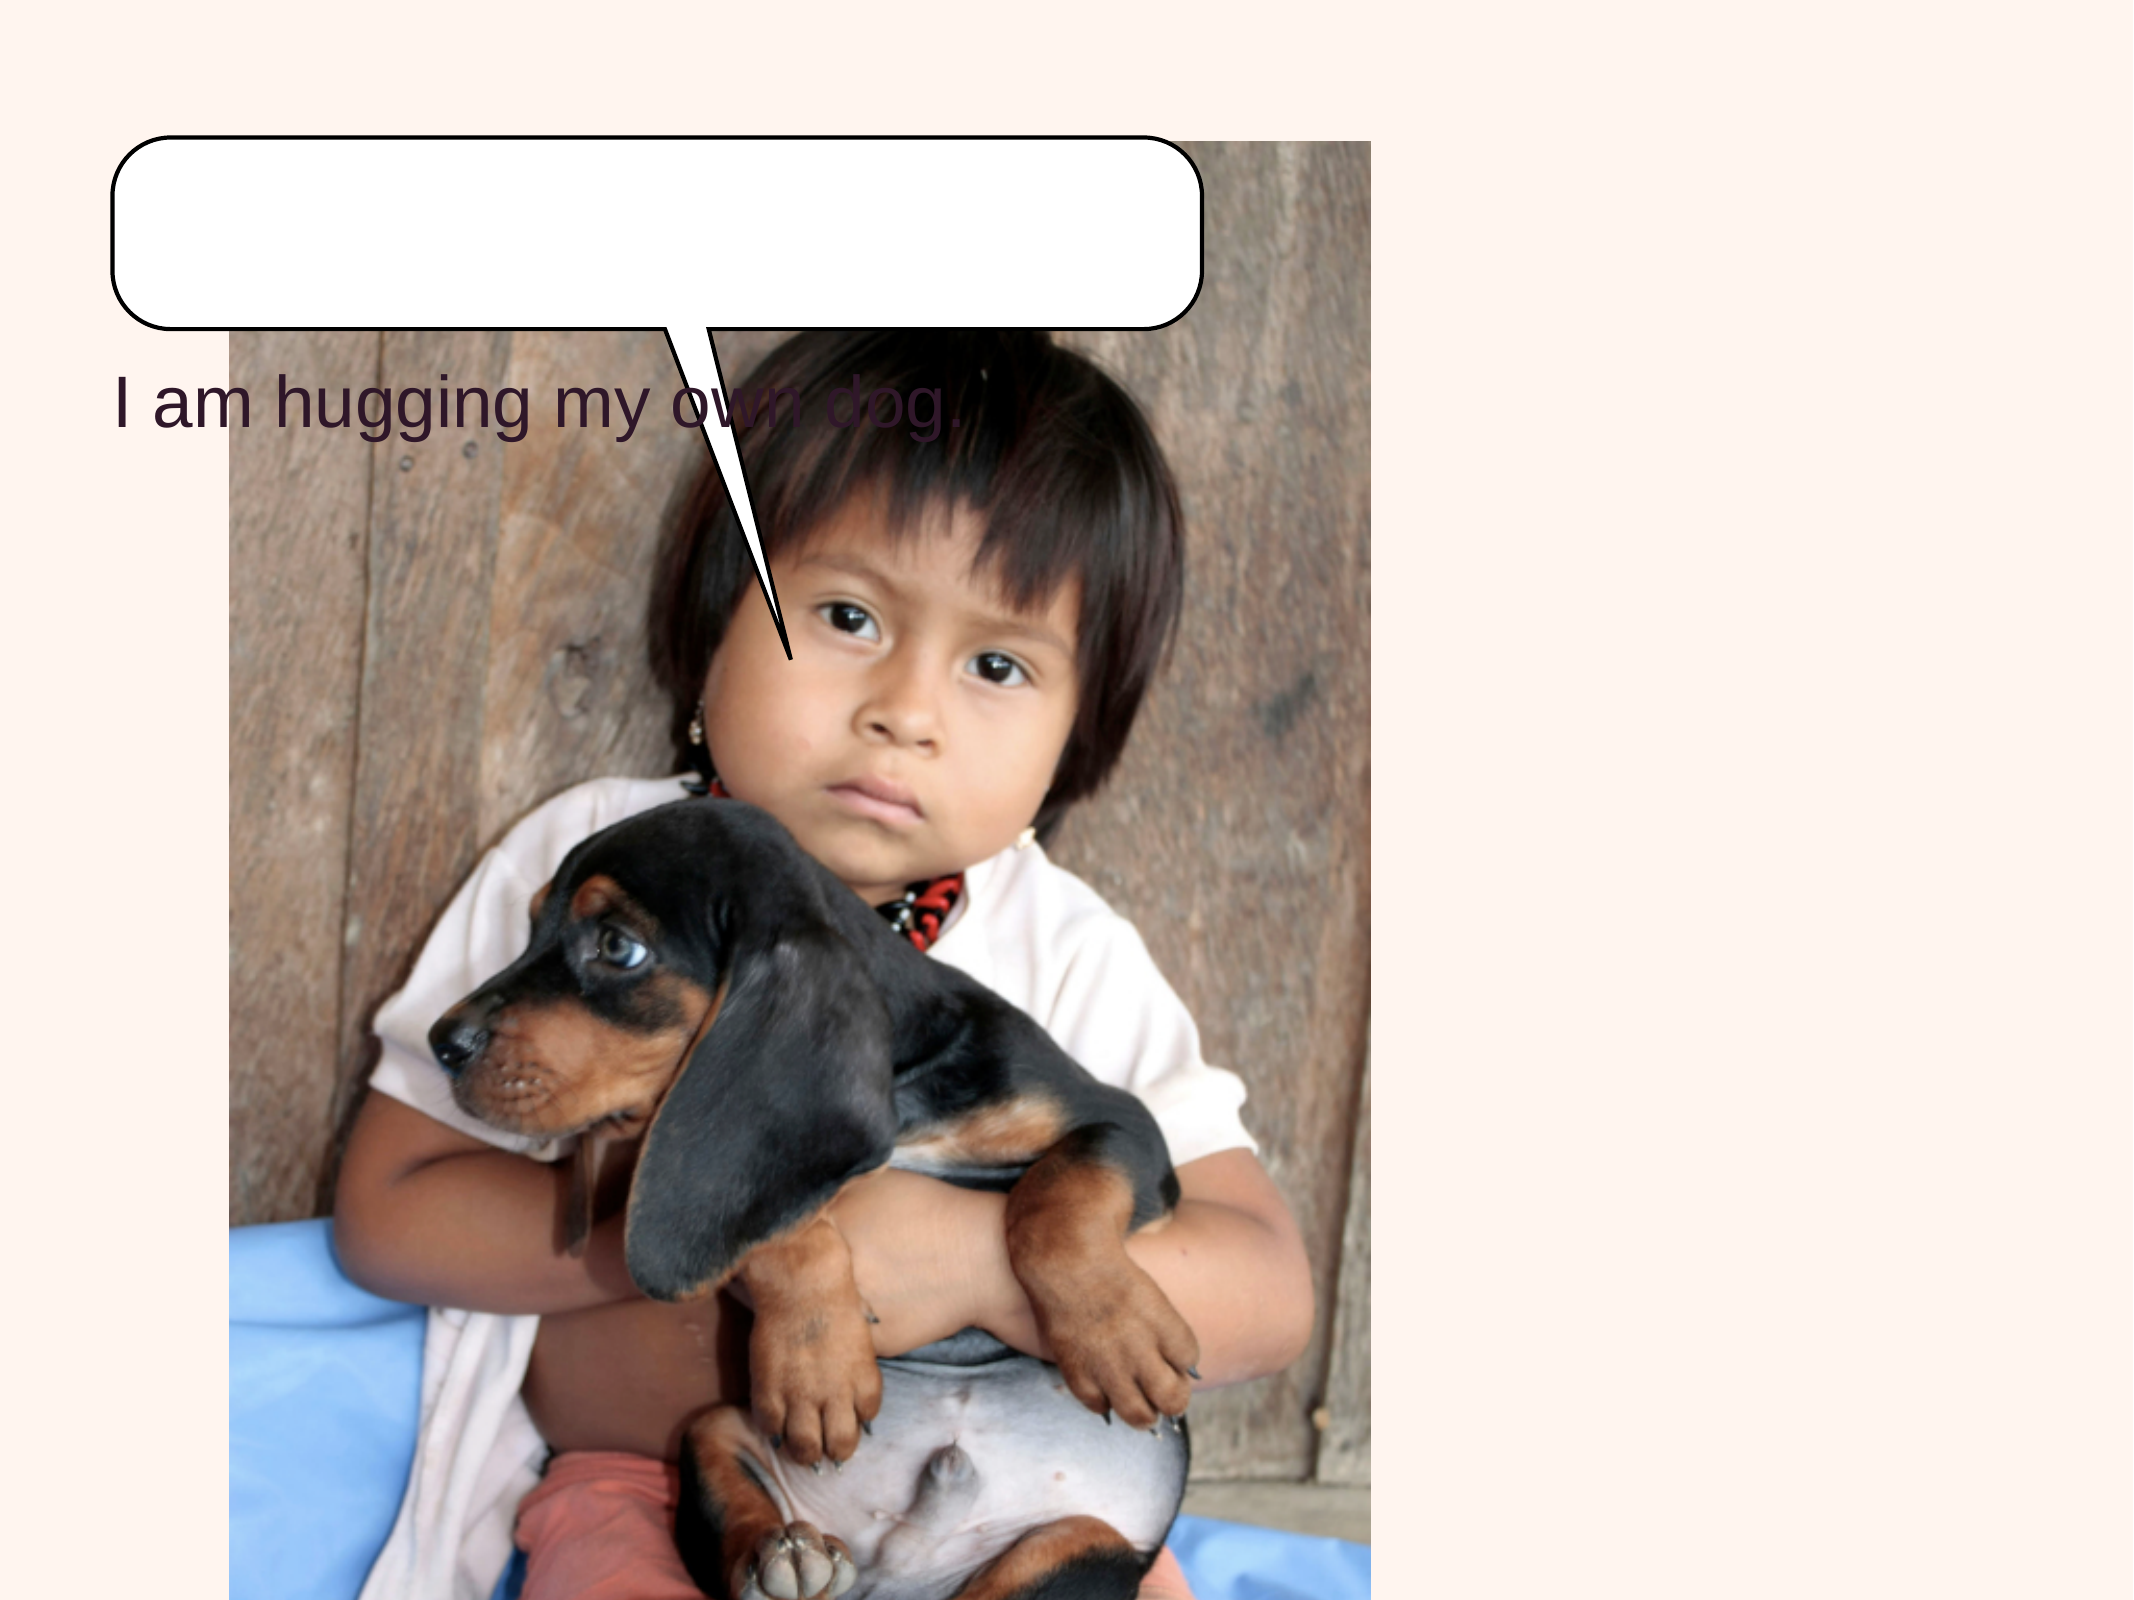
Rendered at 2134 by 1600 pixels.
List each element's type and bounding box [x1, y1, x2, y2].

picture [228, 141, 1371, 1600]
text_box [112, 137, 1203, 660]
